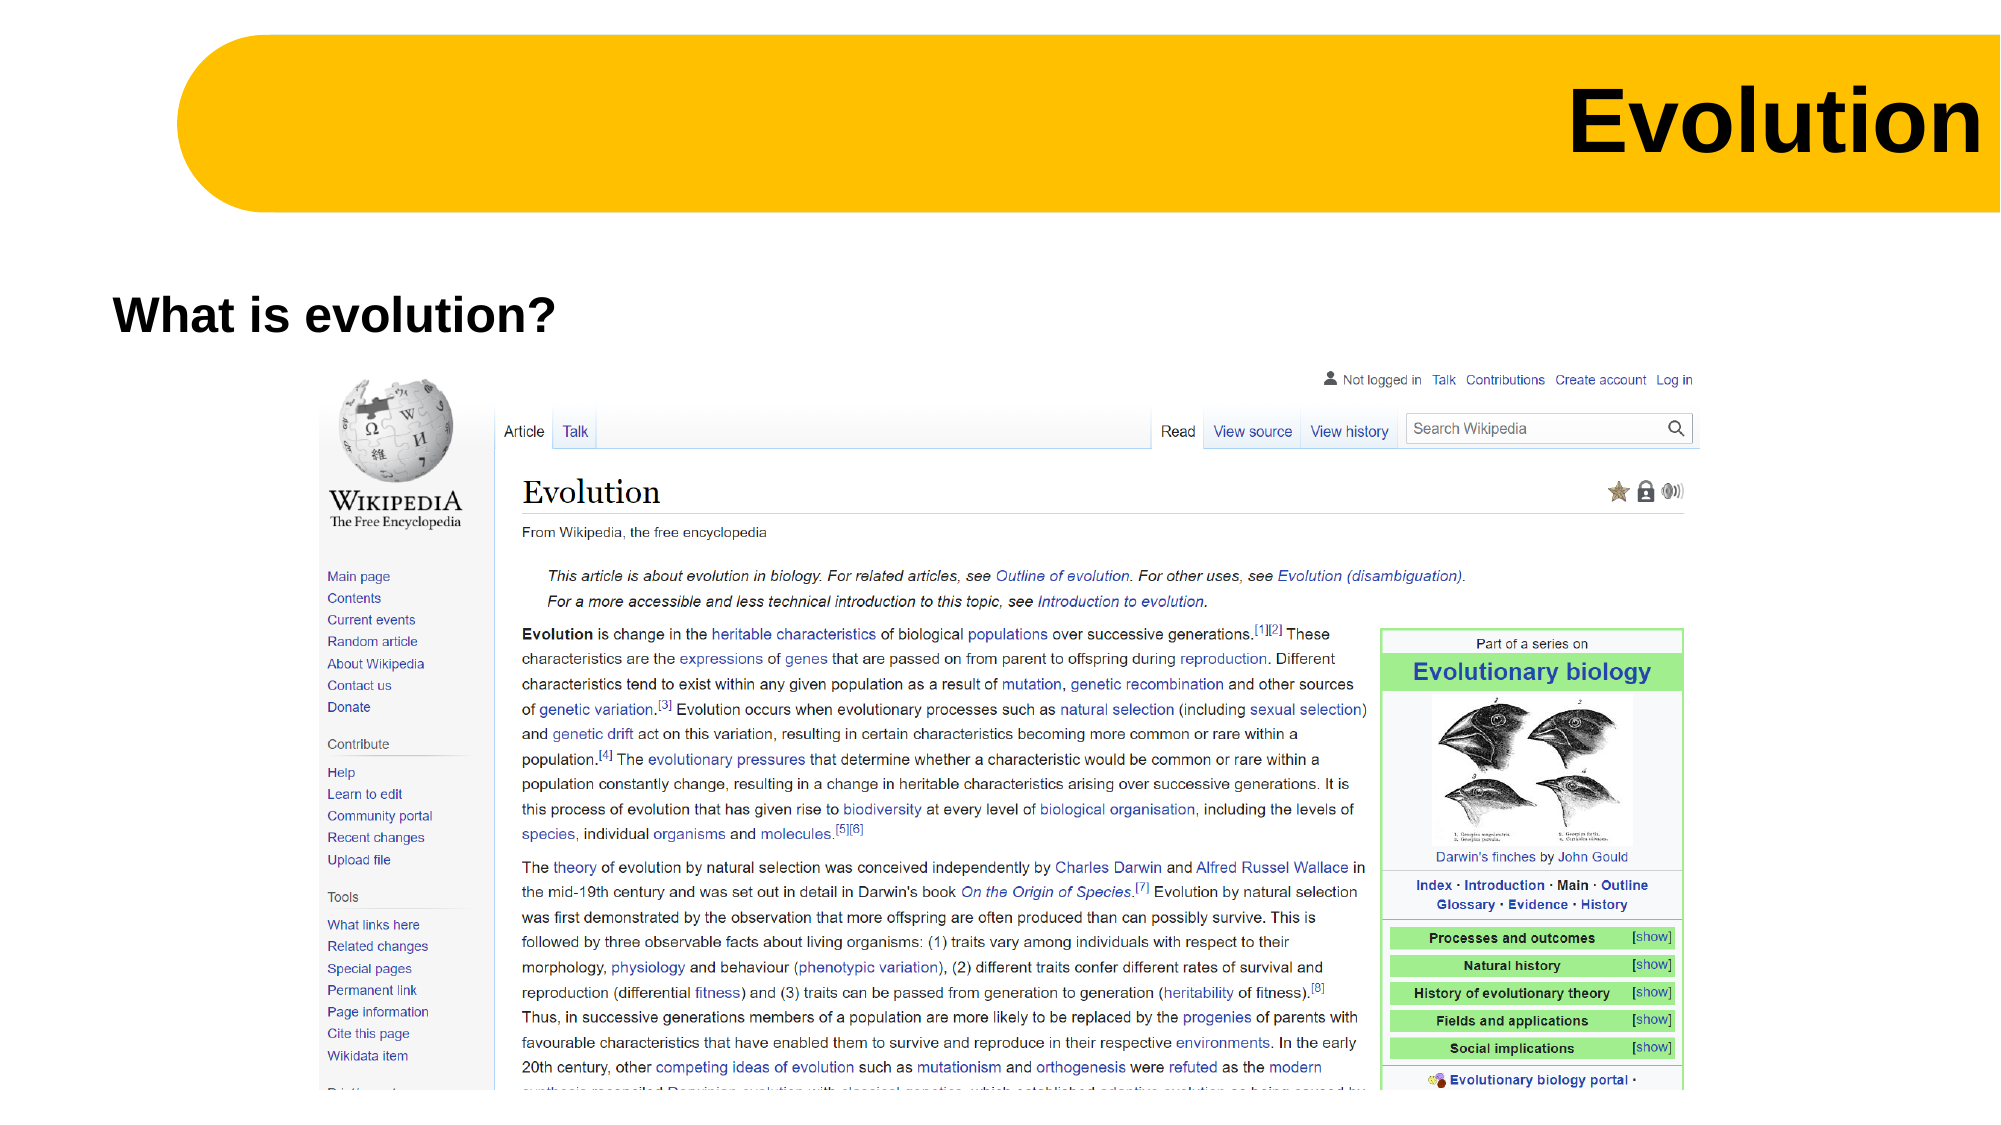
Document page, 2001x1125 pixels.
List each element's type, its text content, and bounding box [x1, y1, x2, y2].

picture [319, 370, 1700, 1091]
text_box Evolution [230, 13, 2000, 232]
text_box [176, 41, 230, 207]
text_box What is evolution? [97, 274, 1921, 350]
